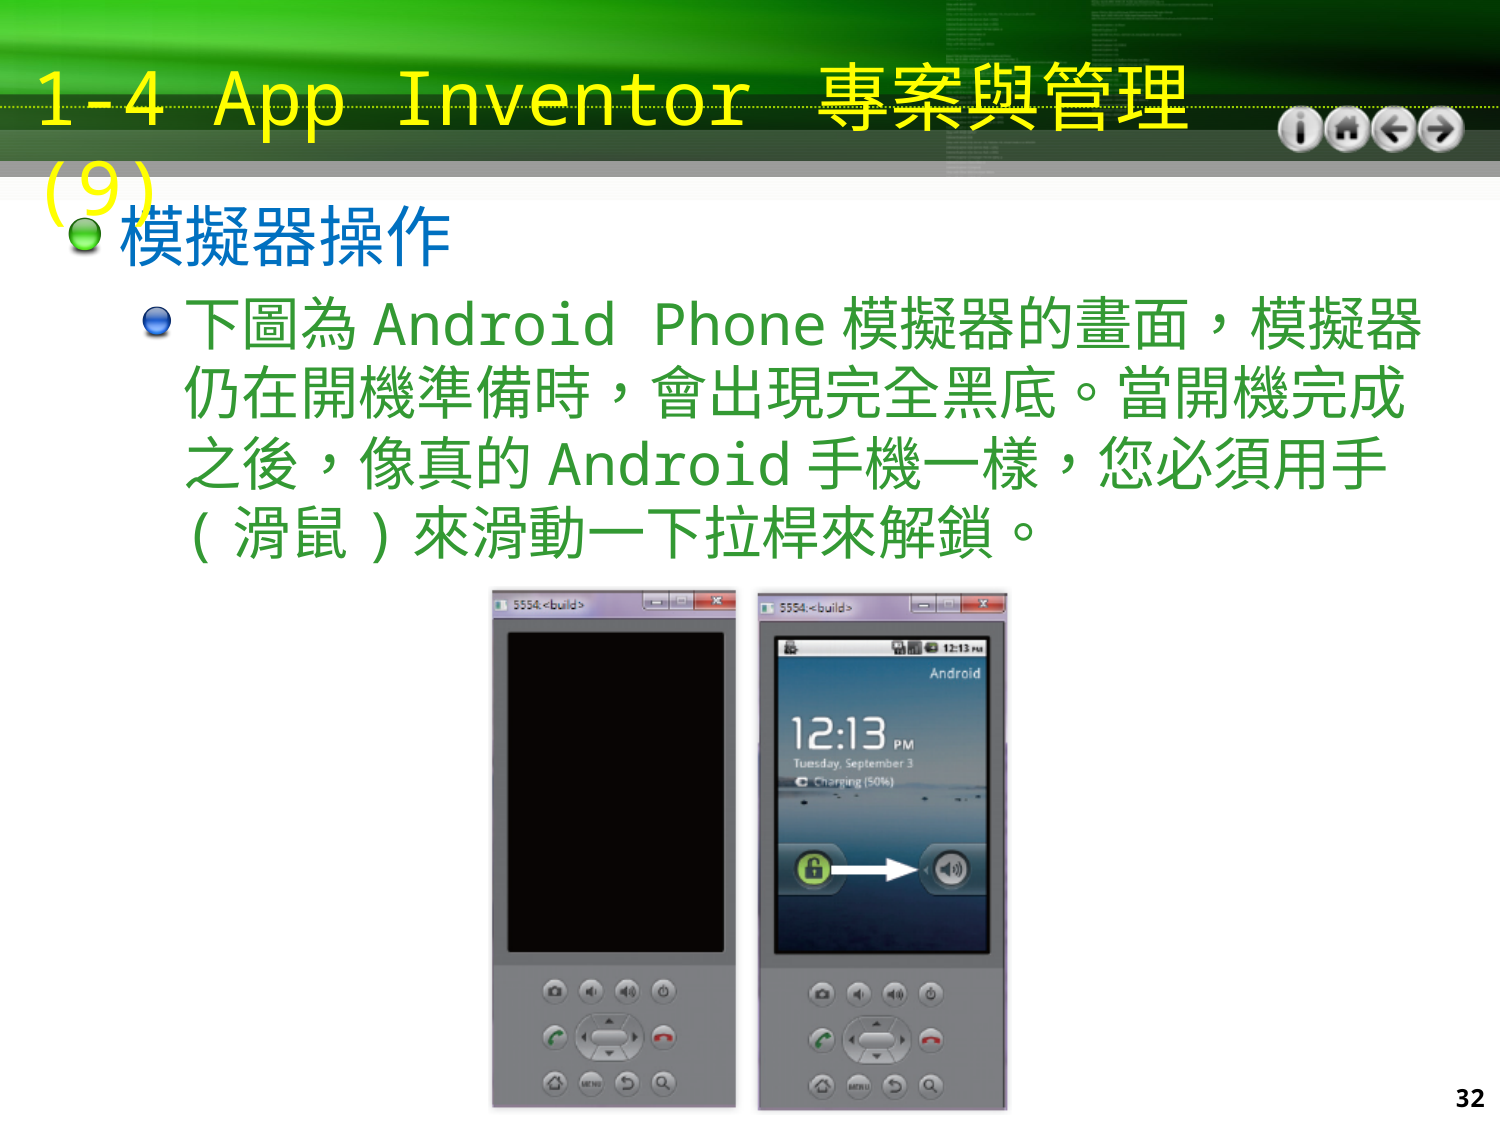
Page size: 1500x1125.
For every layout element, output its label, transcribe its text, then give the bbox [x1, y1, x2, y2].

picture [488, 585, 1012, 1115]
list 模擬器操作 下圖為Android Phone模擬器的畫面，模擬器仍在開機準備時，會出現完全黑底。當開機完成之後，像真的Android手機一樣，您必須用手(滑鼠)來滑動一下拉桿來解鎖。 [46, 187, 1465, 1079]
picture [61, 211, 109, 259]
picture [946, 169, 1213, 178]
picture [136, 301, 178, 342]
title 1-4 App Inventor 專案與管理(9) [17, 42, 1278, 169]
picture [0, 0, 1500, 153]
